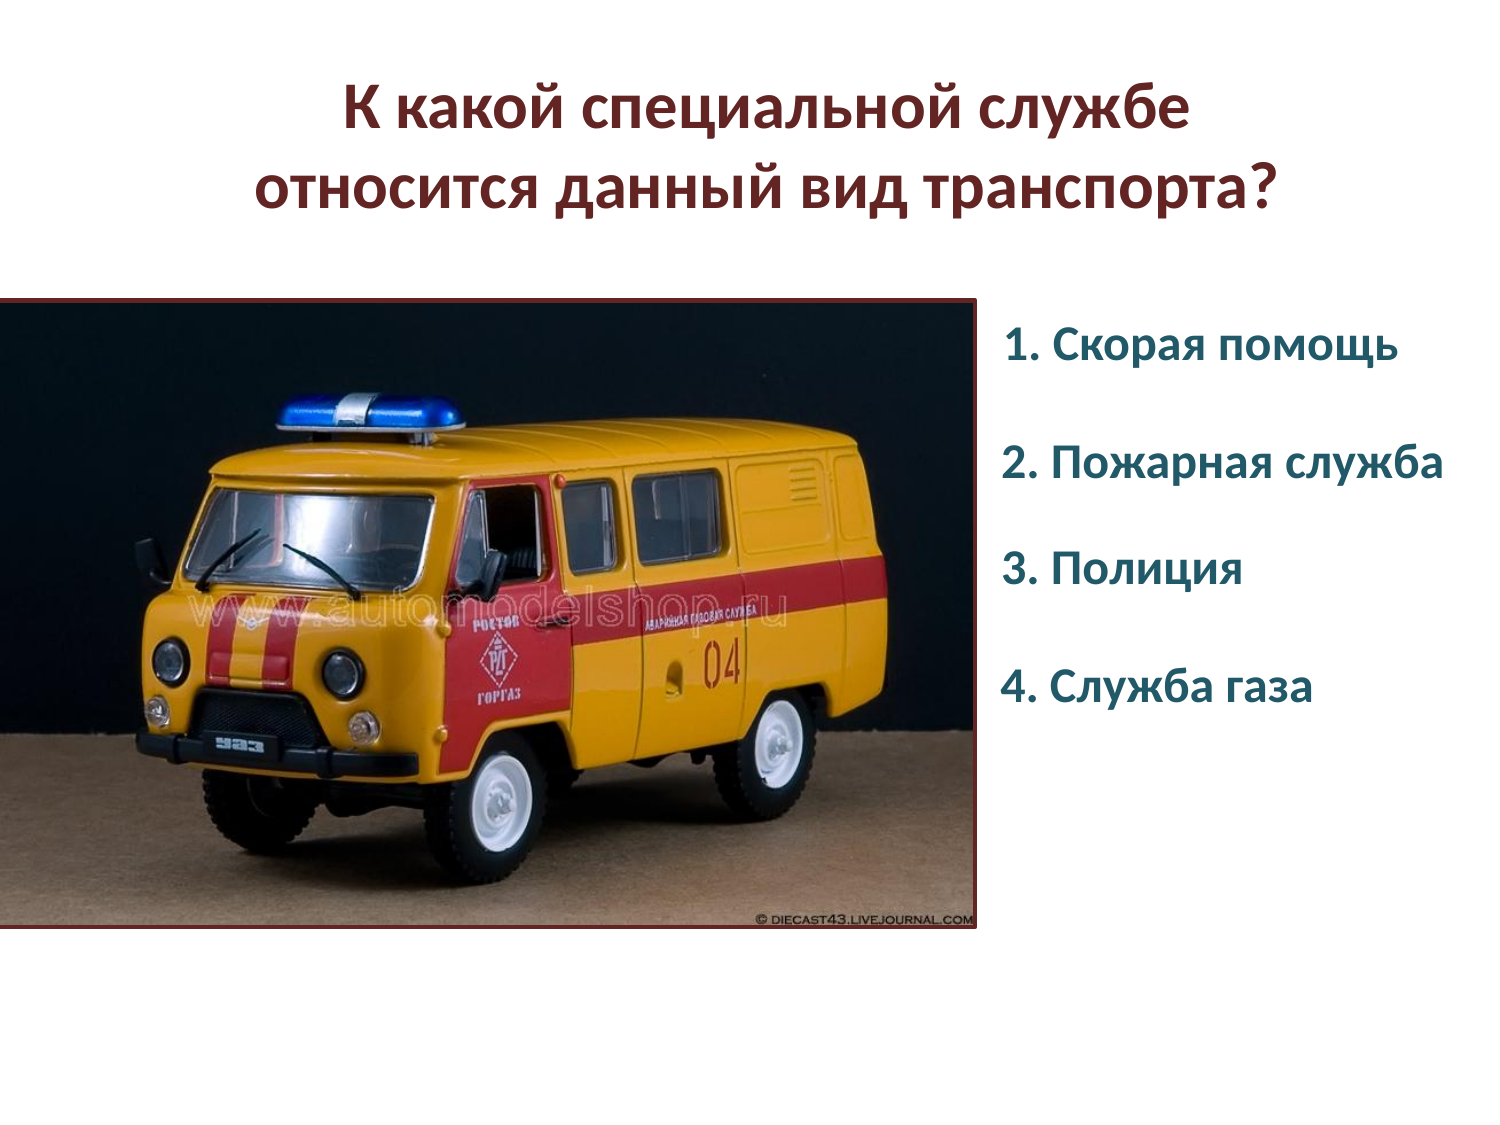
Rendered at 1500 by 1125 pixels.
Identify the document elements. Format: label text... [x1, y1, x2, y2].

text_box К какой специальной службе относится данный вид транспорта? [230, 54, 1306, 230]
text_box 4. Служба газа [977, 645, 1357, 720]
text_box 3. Полиция [986, 527, 1356, 602]
picture [0, 302, 973, 926]
text_box 2. Пожарная служба [986, 420, 1471, 496]
text_box 1. Скорая помощь [988, 302, 1414, 378]
